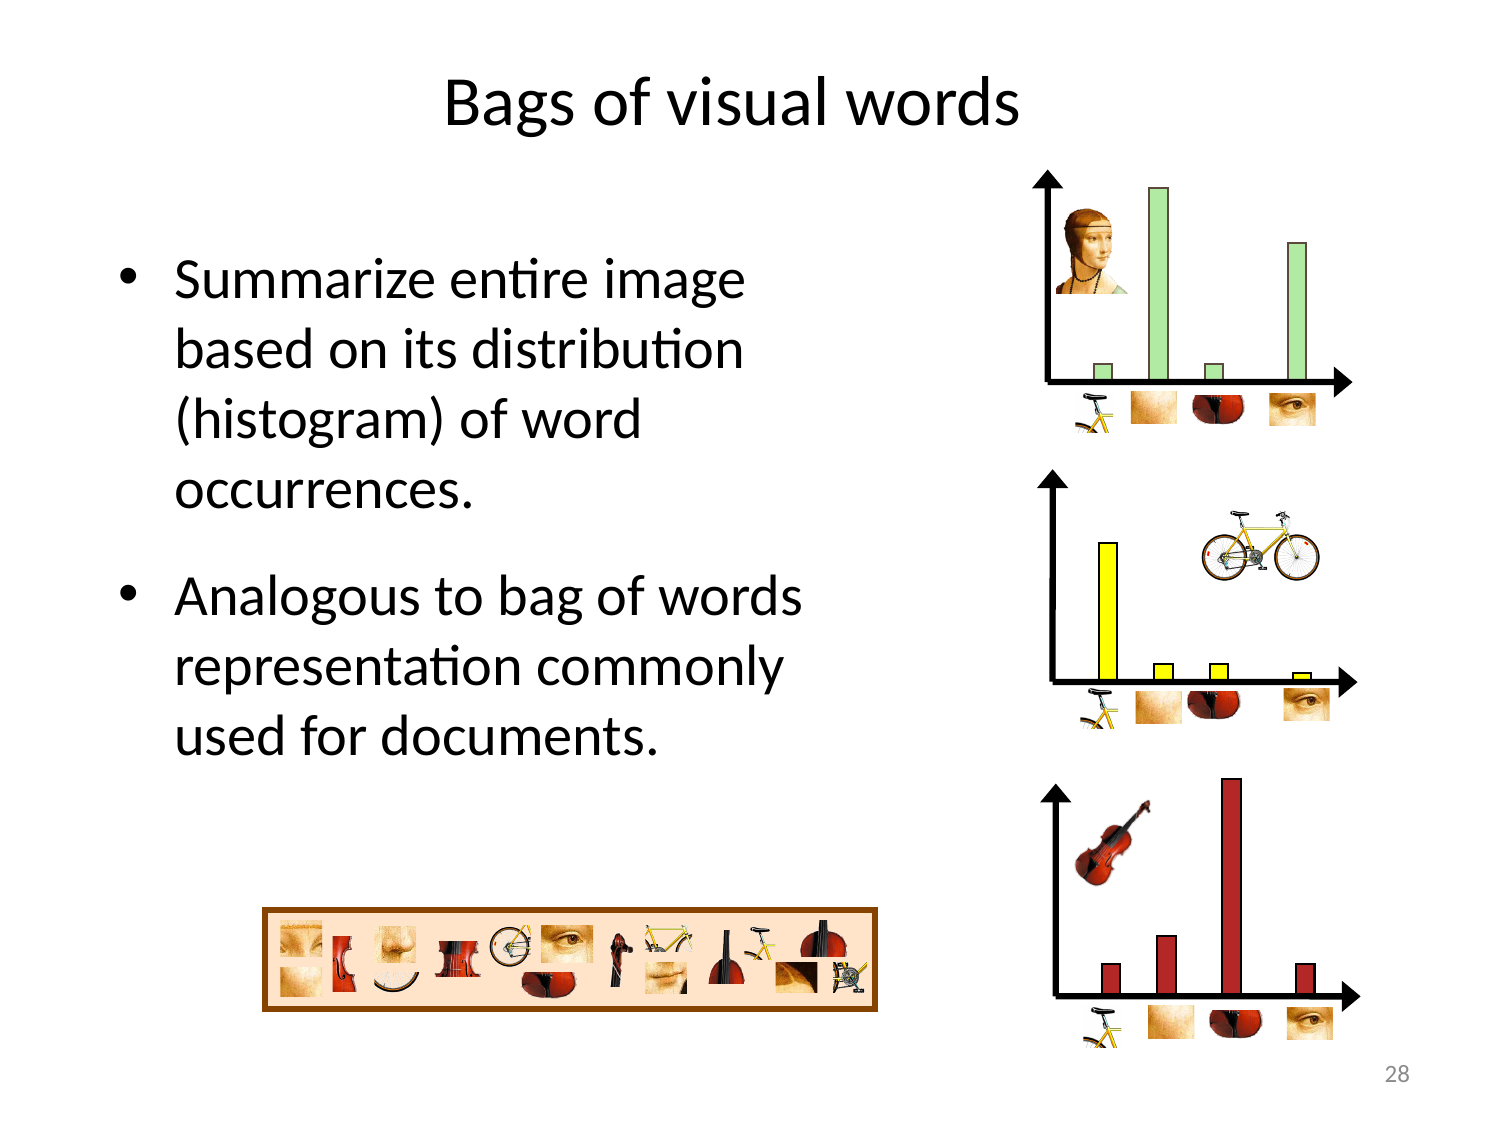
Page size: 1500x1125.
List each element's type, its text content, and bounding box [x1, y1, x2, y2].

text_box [1047, 169, 1353, 433]
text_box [264, 909, 875, 1010]
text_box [1055, 778, 1361, 1048]
slide_number 28 [1074, 1042, 1425, 1103]
list Summarize entire image based on its distribution (histogram) of word occurrences. Analogous to bag of words representation commonly used for documents. [103, 233, 900, 971]
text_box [1052, 468, 1358, 729]
title Bags of visual words [133, 47, 1333, 148]
